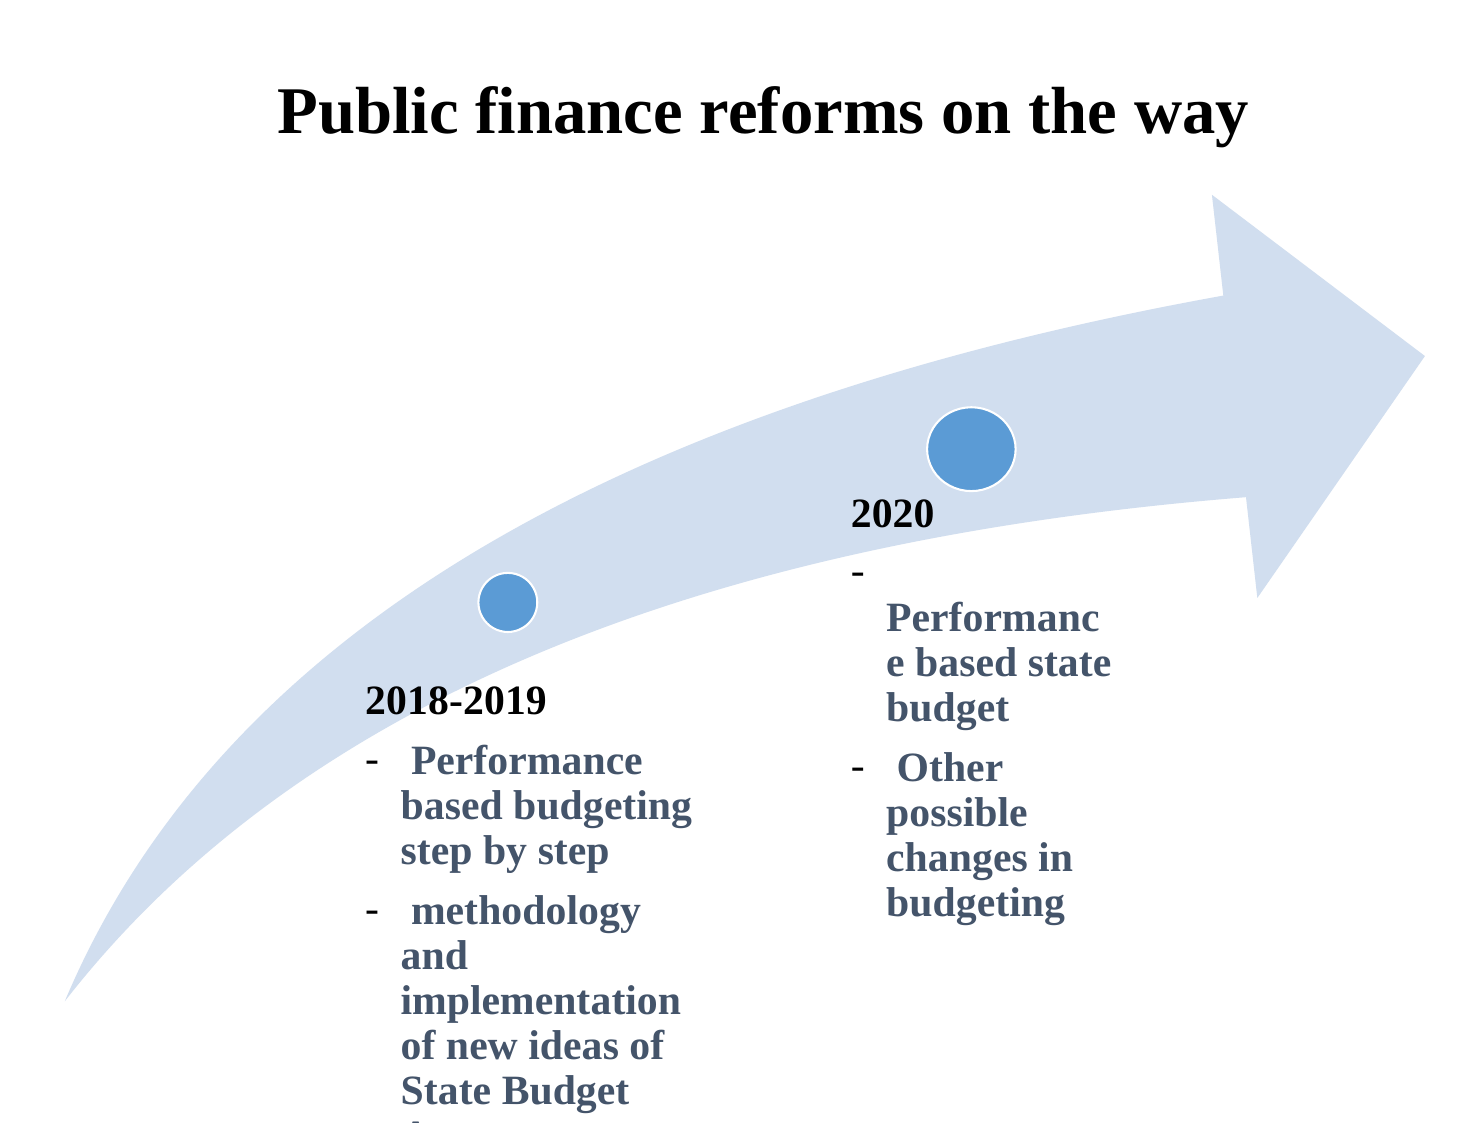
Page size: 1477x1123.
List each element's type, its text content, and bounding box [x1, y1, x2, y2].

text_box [64, 194, 1425, 1002]
title Public finance reforms on the way [277, 45, 1424, 148]
